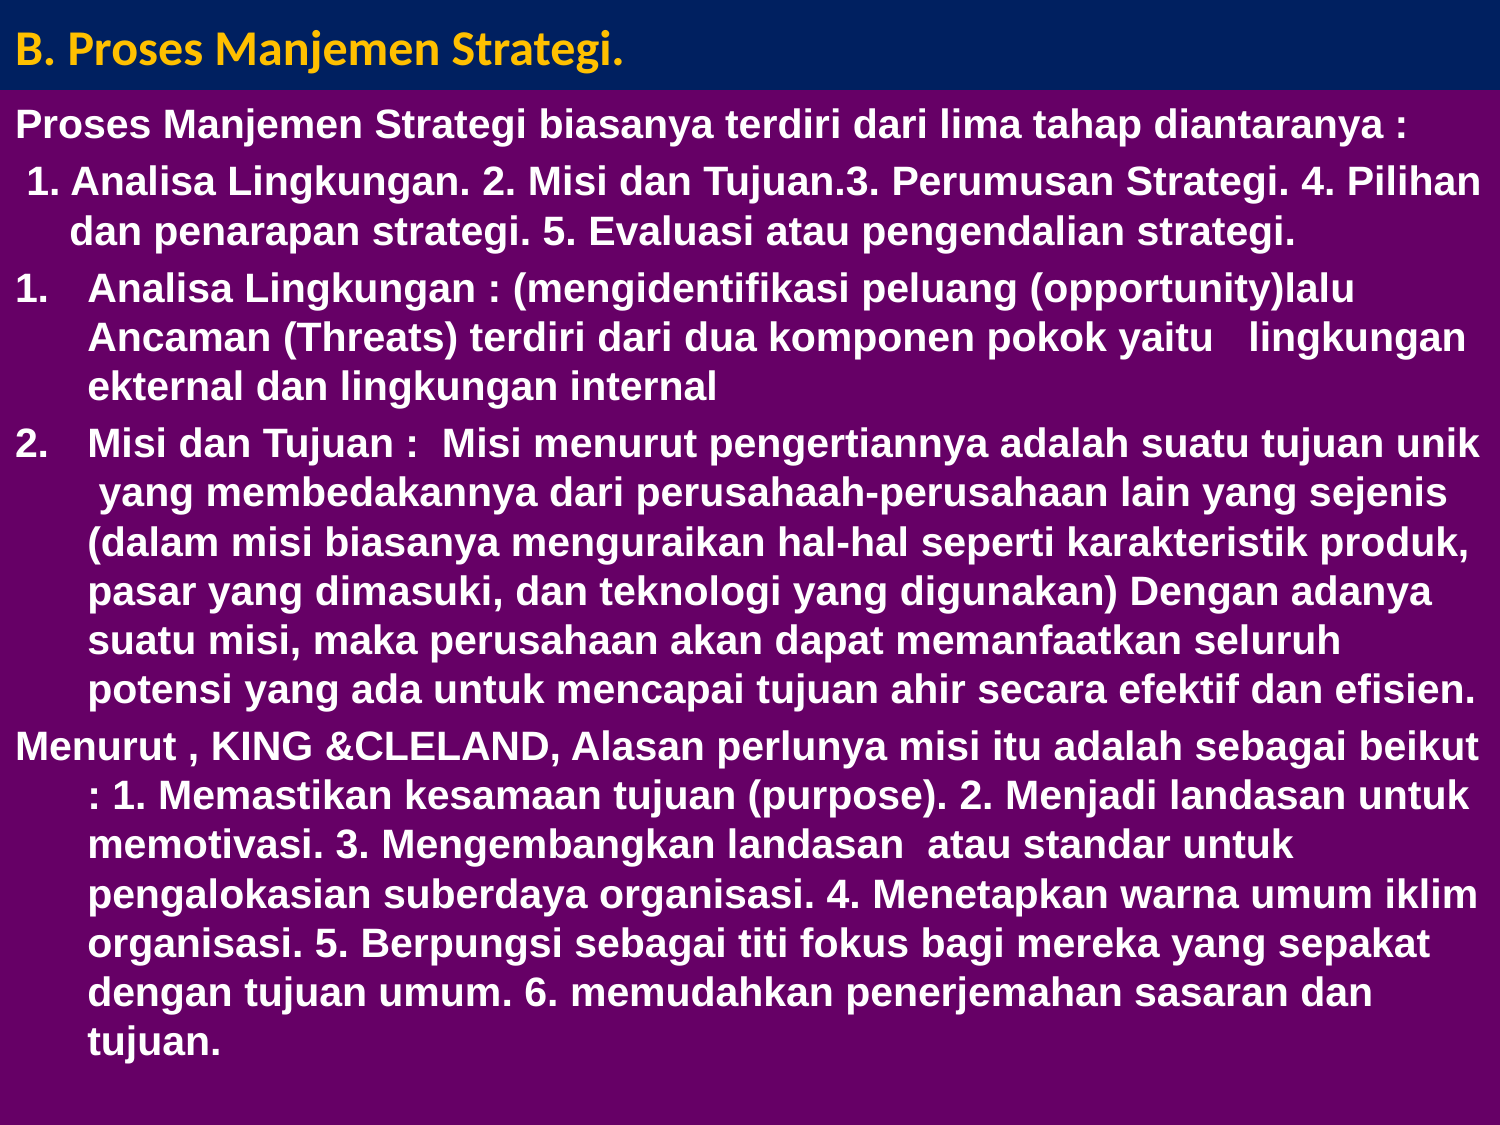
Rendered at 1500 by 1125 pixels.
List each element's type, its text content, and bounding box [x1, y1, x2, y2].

title B. Proses Manjemen Strategi. [0, 0, 1500, 90]
list Proses Manjemen Strategi biasanya terdiri dari lima tahap diantaranya : 1. Analisa Lingkungan. 2. Misi dan Tujuan.3. Perumusan Strategi. 4. Pilihan dan penarapan strategi. 5. Evaluasi atau pengendalian strategi. Analisa Lingkungan : (mengidentifikasi peluang (opportunity)lalu Ancaman (Threats) terdiri dari dua komponen pokok yaitu lingkungan ekternal dan lingkungan internal Misi dan Tujuan : Misi menurut pengertiannya adalah suatu tujuan unik yang membedakannya dari perusahaah-perusahaan lain yang sejenis (dalam misi biasanya menguraikan hal-hal seperti karakteristik produk, pasar yang dimasuki, dan teknologi yang digunakan) Dengan adanya suatu misi, maka perusahaan akan dapat memanfaatkan seluruh potensi yang ada untuk mencapai tujuan ahir secara efektif dan efisien. Menurut , KING &CLELAND, Alasan perlunya misi itu adalah sebagai beikut : 1. Memastikan kesamaan tujuan (purpose). 2. Menjadi landasan untuk memotivasi. 3. Mengembangkan landasan atau standar untuk pengalokasian suberdaya organisasi. 4. Menetapkan warna umum iklim organisasi. 5. Berpungsi sebagai titi fokus bagi mereka yang sepakat dengan tujuan umum. 6. memudahkan penerjemahan sasaran dan tujuan. [0, 90, 1500, 1125]
